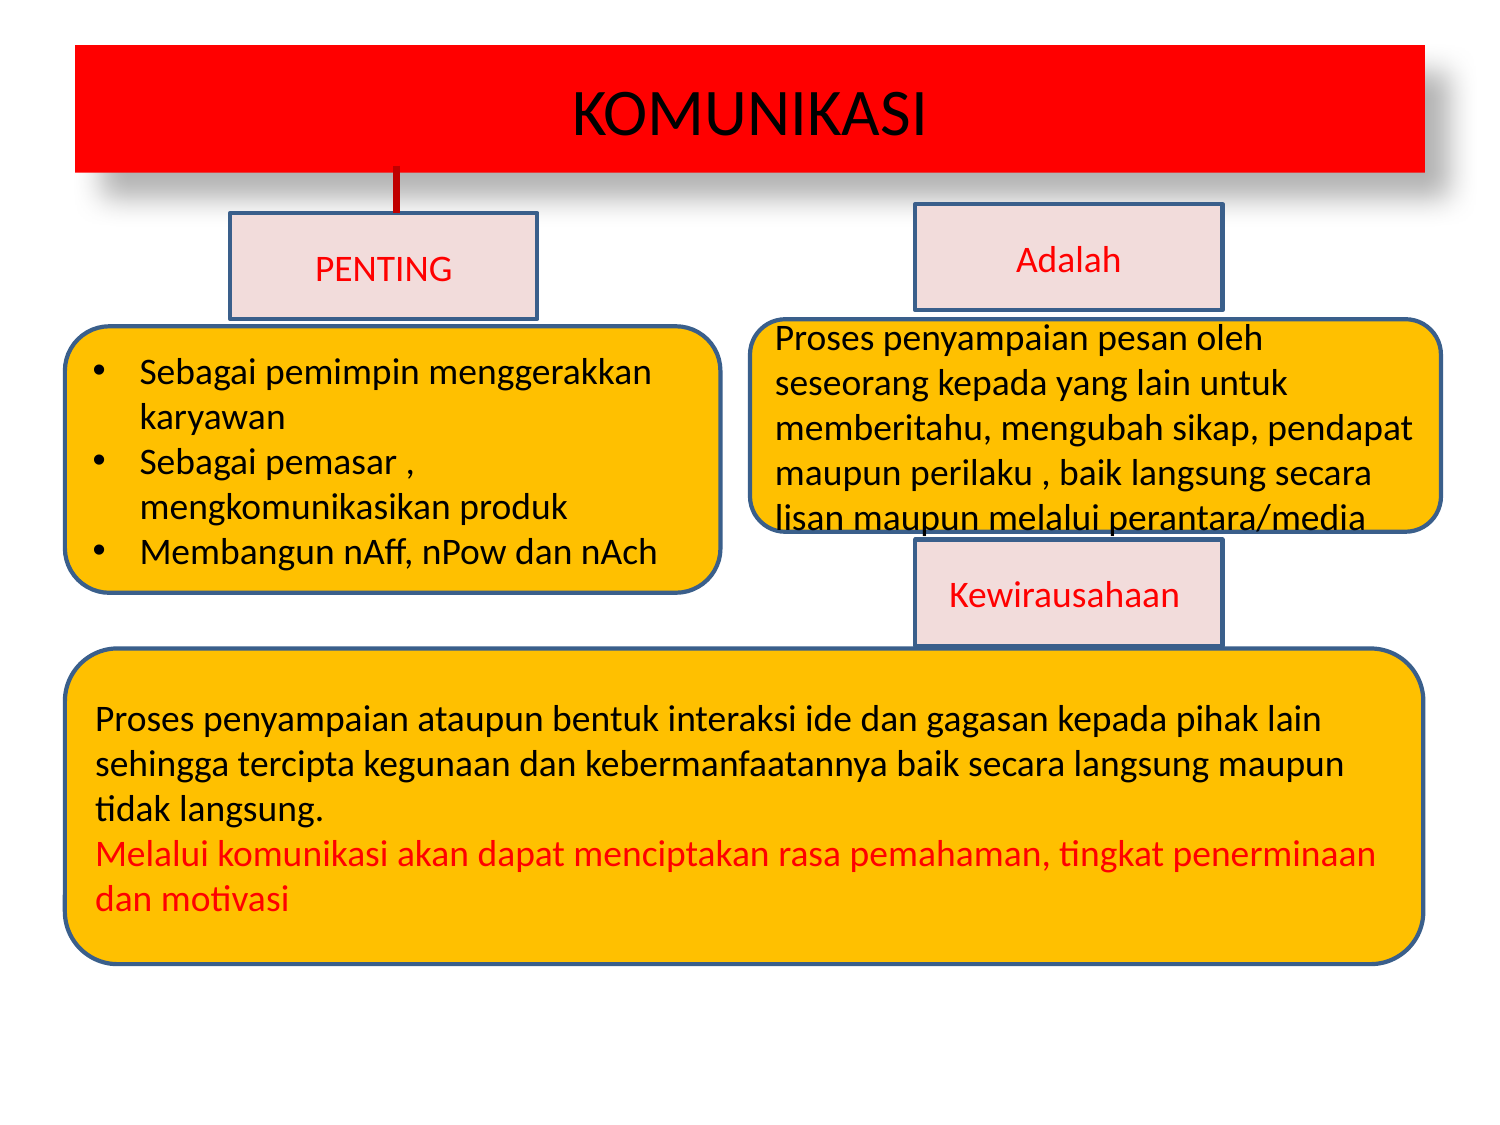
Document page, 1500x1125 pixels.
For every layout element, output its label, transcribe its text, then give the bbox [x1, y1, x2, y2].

text_box Adalah [913, 202, 1225, 312]
text_box Proses penyampaian ataupun bentuk interaksi ide dan gagasan kepada pihak lain sehingga tercipta kegunaan dan kebermanfaatannya baik secara langsung maupun tidak langsung. Melalui komunikasi akan dapat menciptakan rasa pemahaman, tingkat penerminaan dan motivasi [62, 646, 1426, 967]
title KOMUNIKASI [75, 45, 1425, 173]
text_box Proses penyampaian pesan oleh seseorang kepada yang lain untuk memberitahu, mengubah sikap, pendapat maupun perilaku , baik langsung secara lisan maupun melalui perantara/media [747, 317, 1444, 534]
text_box Sebagai pemimpin menggerakkan karyawan Sebagai pemasar , mengkomunikasikan produk Membangun nAff, nPow dan nAch [62, 324, 723, 595]
text_box Kewirausahaan [913, 537, 1225, 646]
text_box PENTING [228, 211, 539, 321]
